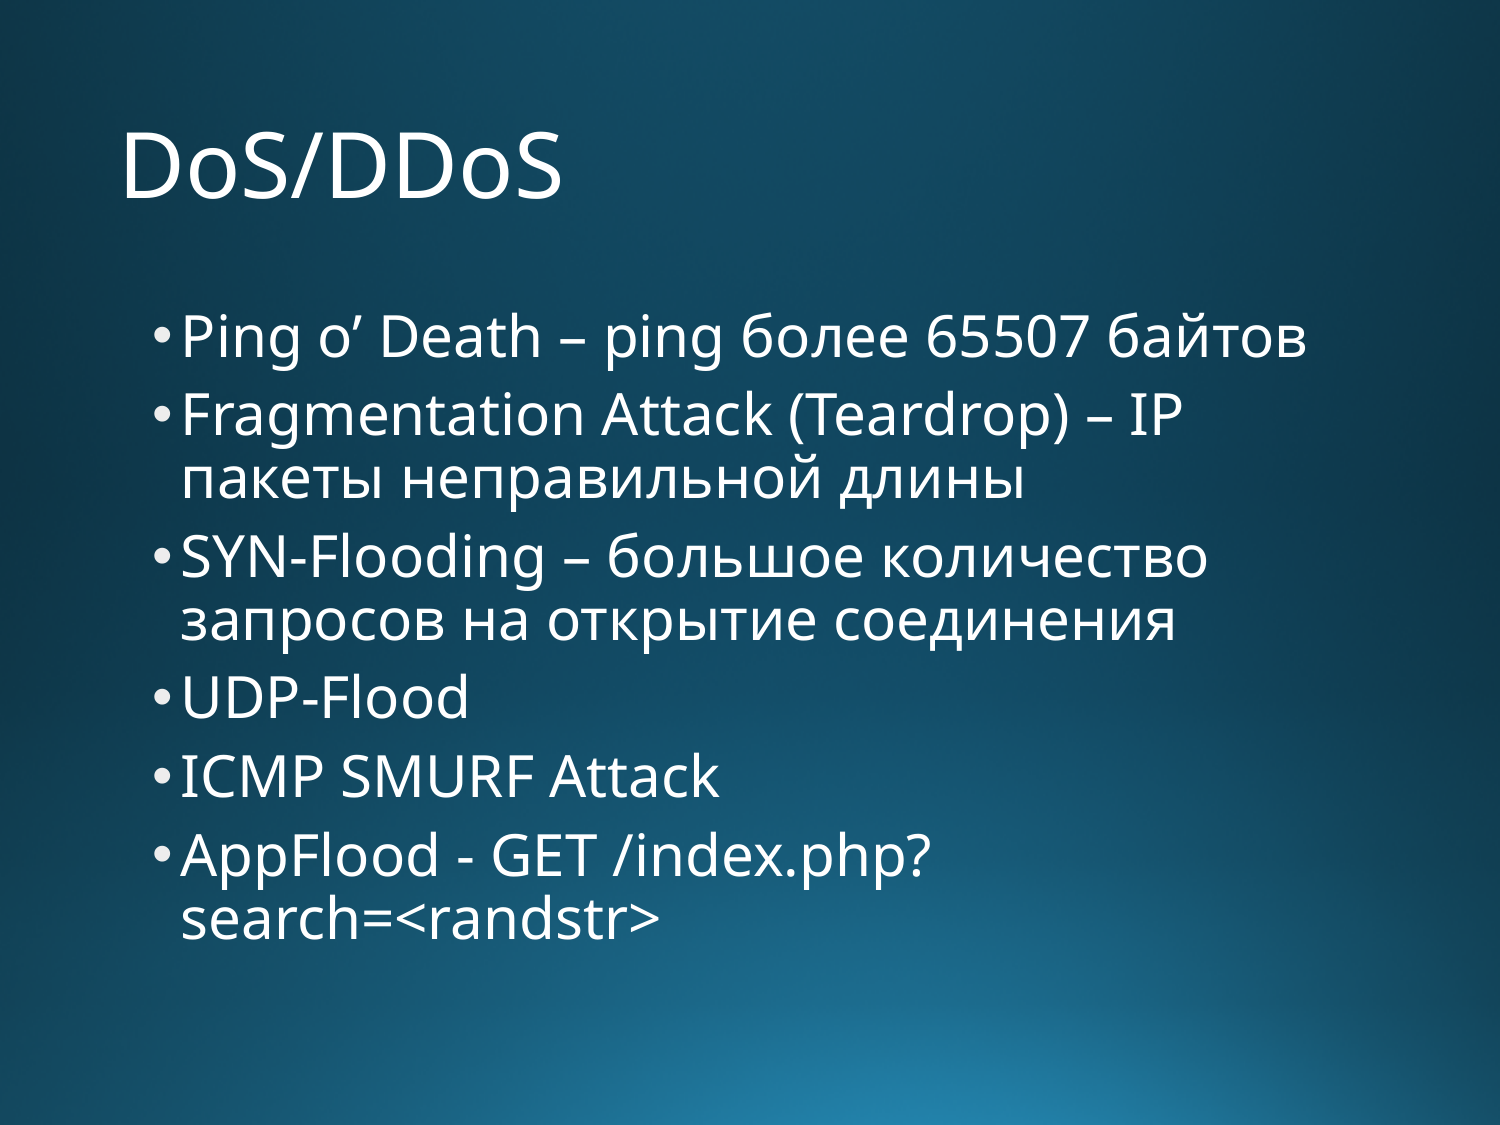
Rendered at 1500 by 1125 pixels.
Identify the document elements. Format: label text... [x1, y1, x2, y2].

title DoS/DDoS [103, 59, 1397, 278]
picture [0, 0, 1500, 1125]
list Ping o’ Death – ping более 65507 байтов Fragmentation Attack (Teardrop) – IP пакеты неправильной длины SYN-Flooding – большое количество запросов на открытие соединения UDP-Flood ICMP SMURF Attack AppFlood - GET /index.php?search=<randstr> [137, 299, 1397, 1014]
